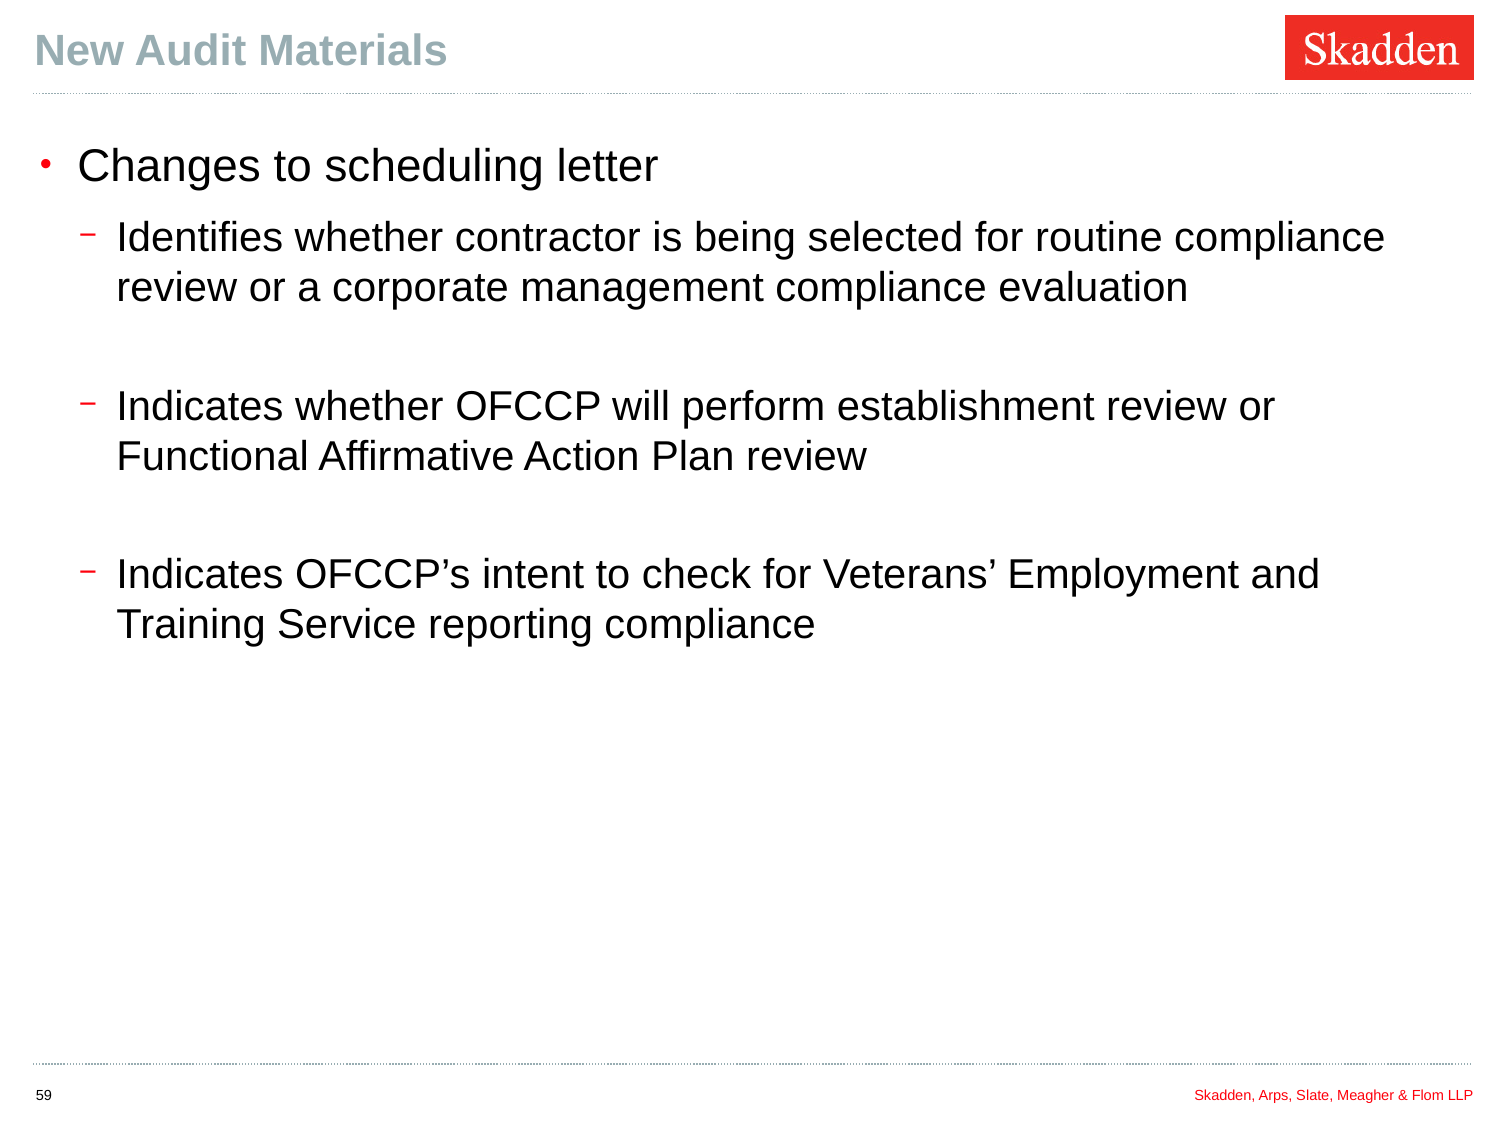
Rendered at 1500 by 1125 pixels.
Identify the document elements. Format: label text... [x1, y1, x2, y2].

title New Audit Materials [19, 16, 1295, 80]
list Changes to scheduling letter Identifies whether contractor is being selected for routine compliance review or a corporate management compliance evaluation Indicates whether OFCCP will perform establishment review or Functional Affirmative Action Plan review Indicates OFCCP’s intent to check for Veterans’ Employment and Training Service reporting compliance [32, 135, 1418, 1045]
picture [1285, 15, 1474, 80]
